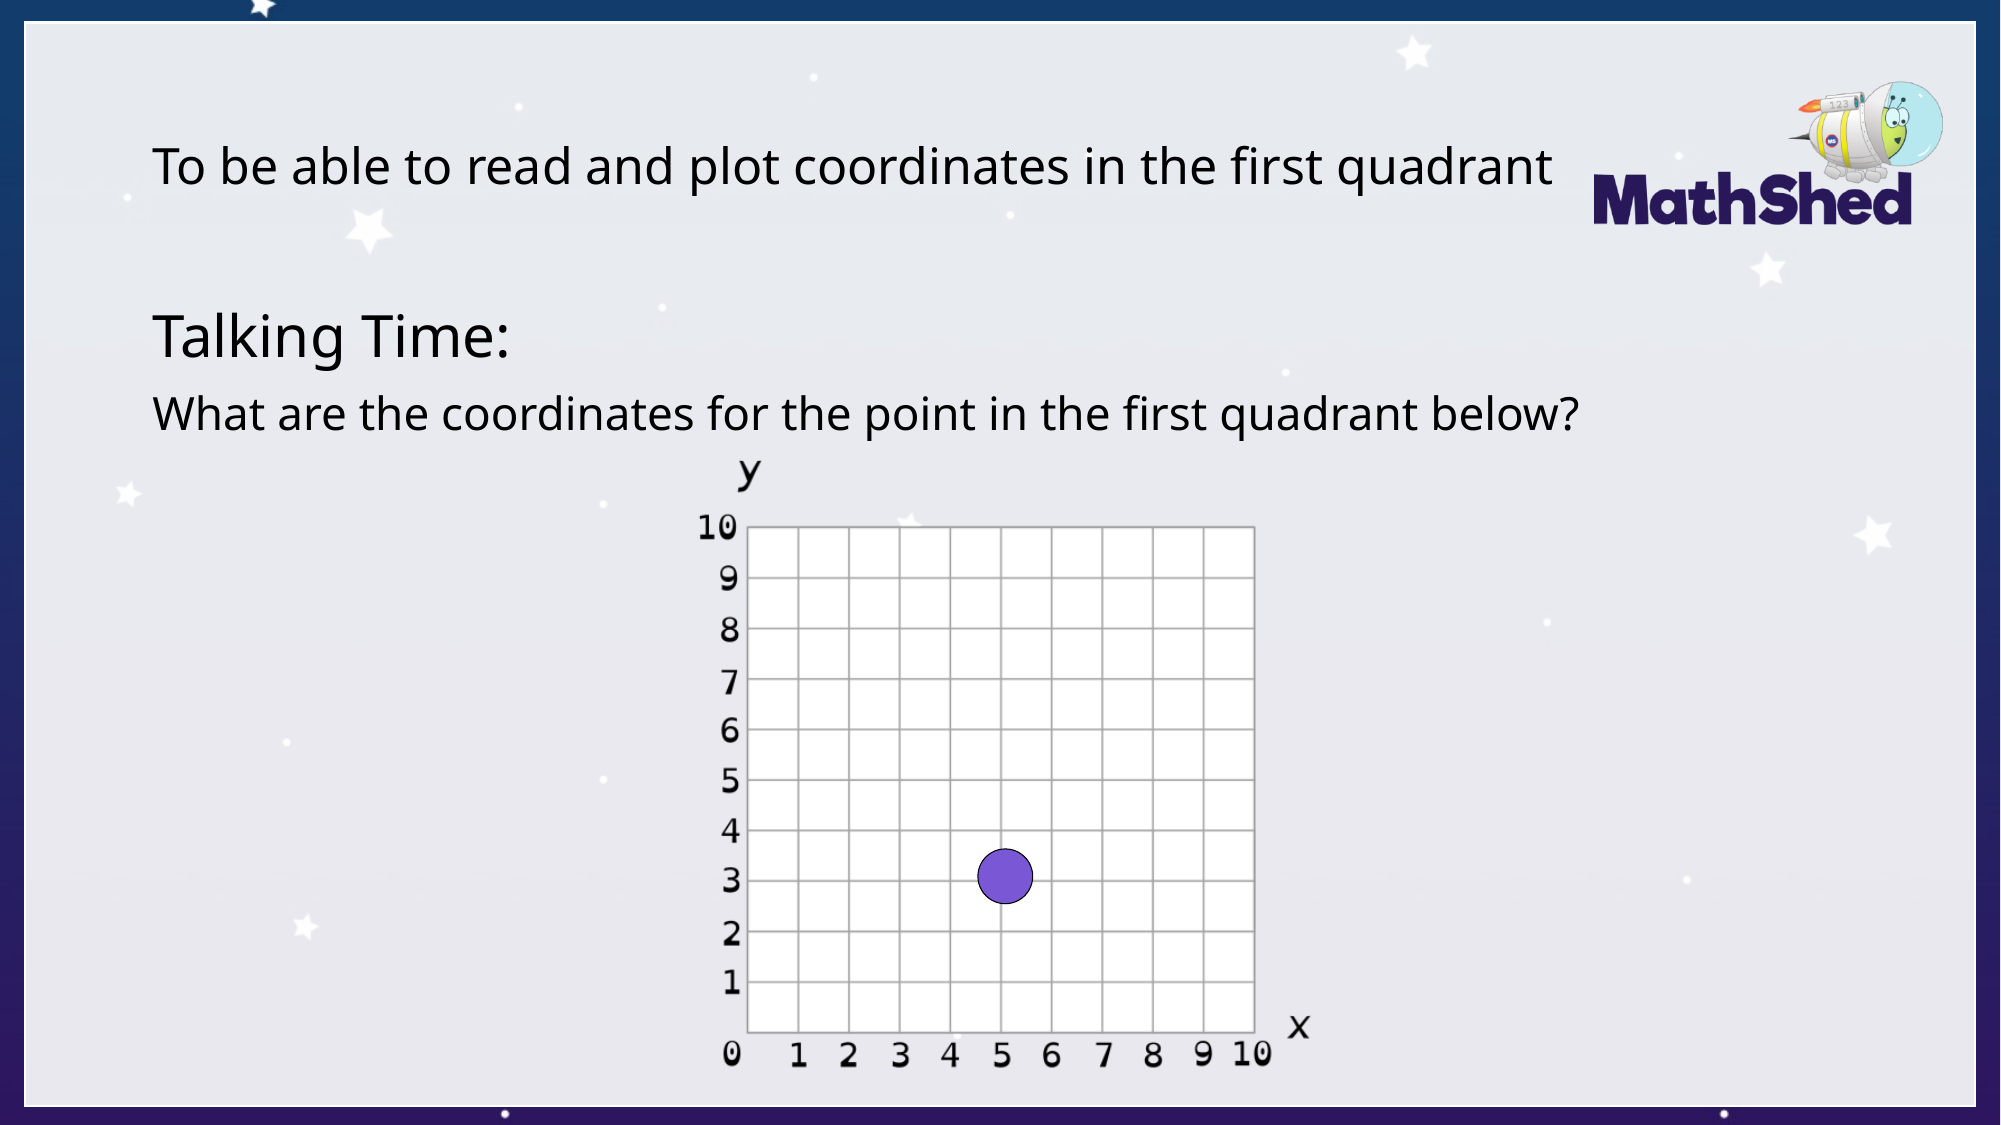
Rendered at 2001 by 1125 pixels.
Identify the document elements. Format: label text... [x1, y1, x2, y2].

list Talking Time: What are the coordinates for the point in the first quadrant below? [137, 299, 1924, 1014]
title To be able to read and plot coordinates in the first quadrant [137, 59, 1578, 278]
picture [0, 0, 2001, 1125]
